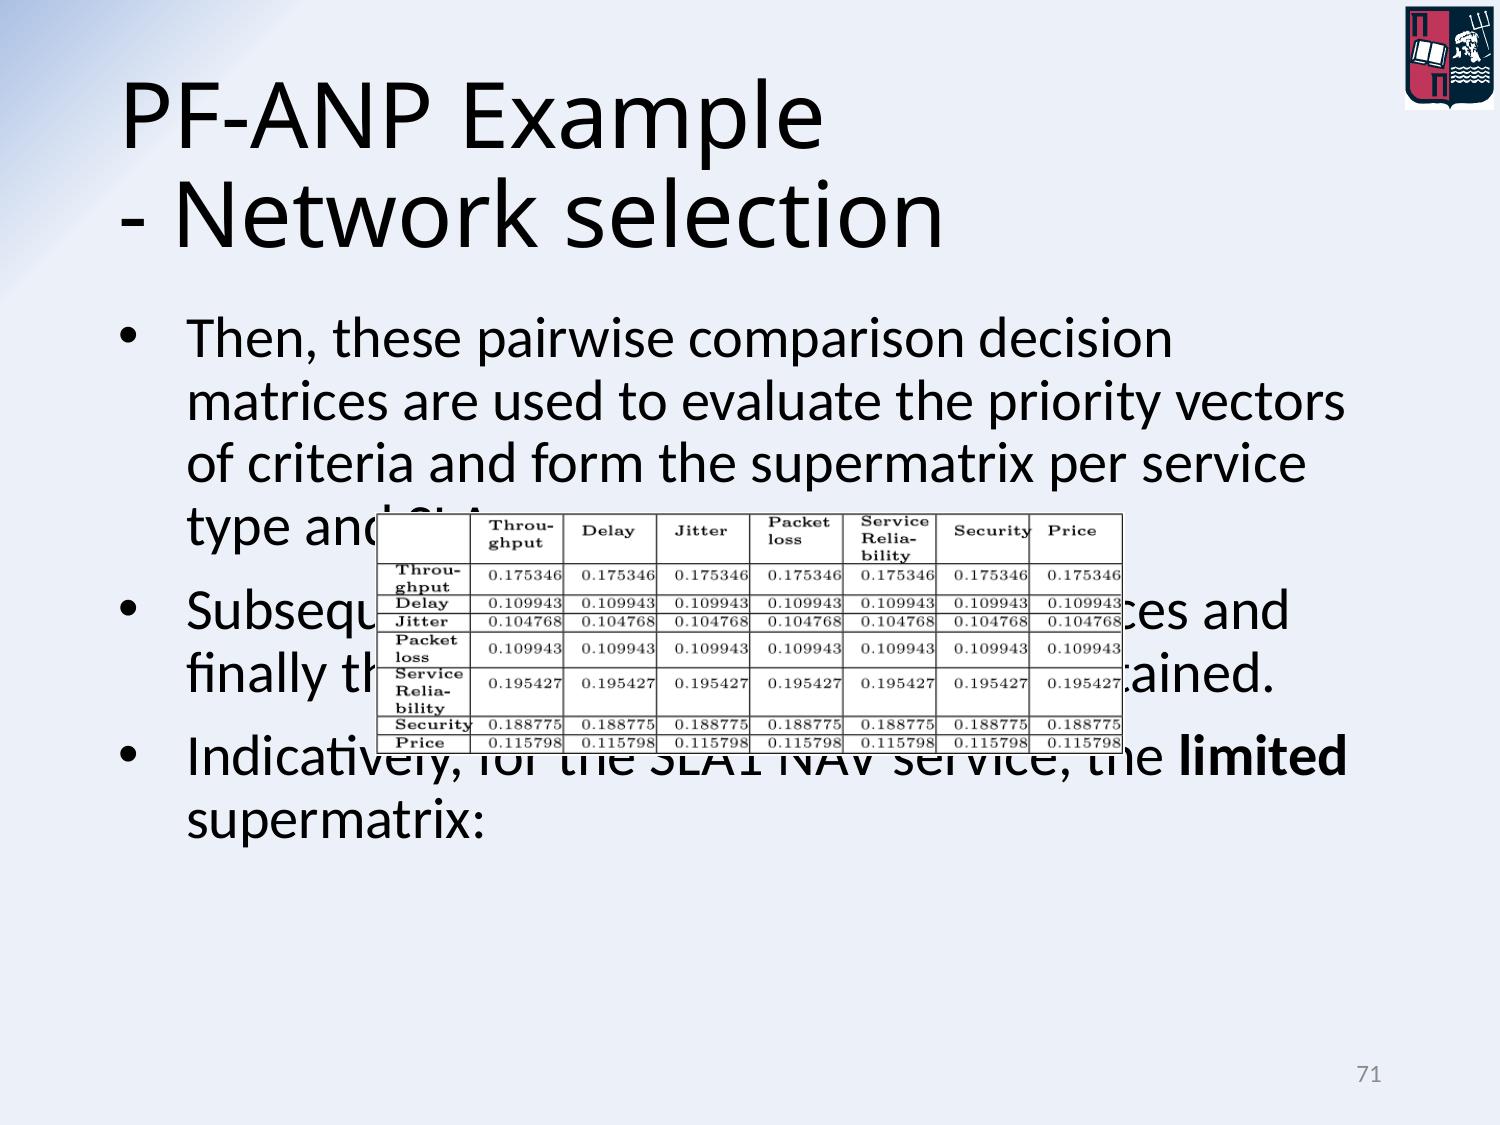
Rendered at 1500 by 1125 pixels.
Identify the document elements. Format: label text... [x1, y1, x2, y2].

picture [1405, 6, 1494, 110]
slide_number 71 [1059, 1042, 1397, 1103]
list Then, these pairwise comparison decision matrices are used to evaluate the priority vectors of criteria and form the supermatrix per service type and SLA Subsequently, the weighted supermatrices and finally the limited supermatrices are obtained. Indicatively, for the SLA1 NAV service, the limited supermatrix: [103, 299, 1397, 1014]
title PF-ANP Example - Network selection [103, 59, 1397, 278]
picture [375, 512, 1125, 756]
